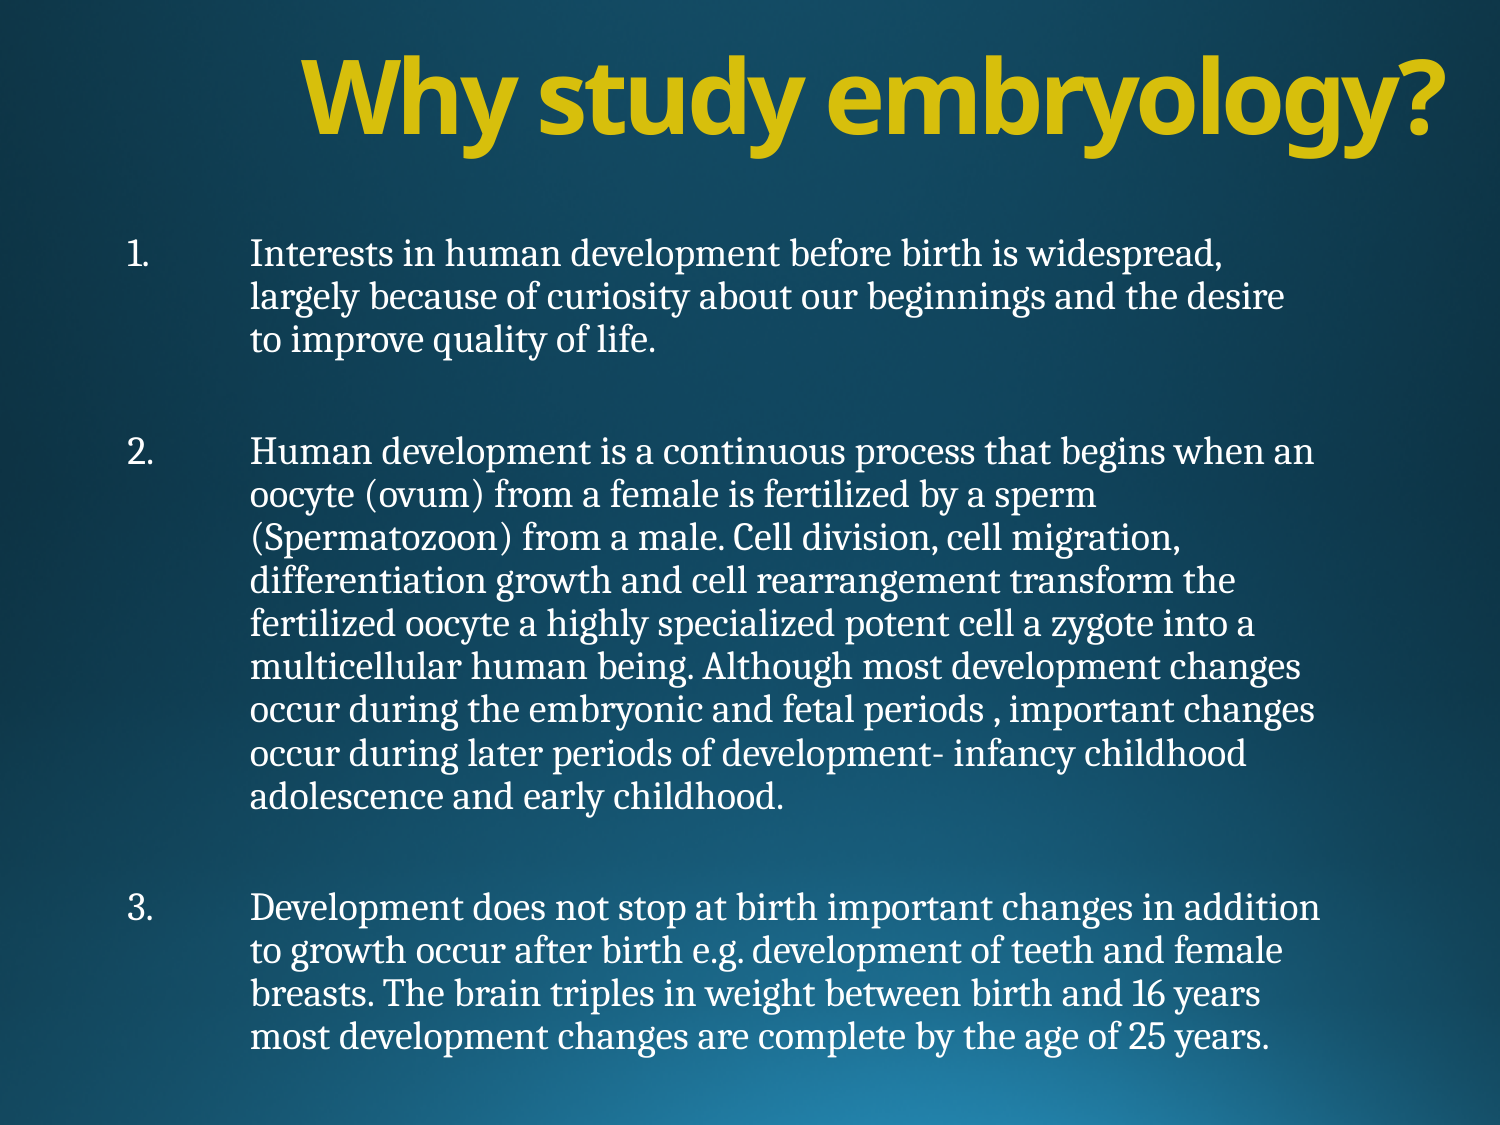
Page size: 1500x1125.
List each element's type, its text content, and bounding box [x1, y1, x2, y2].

text_box Interests in human development before birth is widespread, largely because of curiosity about our beginnings and the desire to improve quality of life. Human development is a continuous process that begins when an oocyte (ovum) from a female is fertilized by a sperm (Spermatozoon) from a male. Cell division, cell migration, differentiation growth and cell rearrangement transform the fertilized oocyte a highly specialized potent cell a zygote into a multicellular human being. Although most development changes occur during the embryonic and fetal periods , important changes occur during later periods of development- infancy childhood adolescence and early childhood. Development does not stop at birth important changes in addition to growth occur after birth e.g. development of teeth and female breasts. The brain triples in weight between birth and 16 years most development changes are complete by the age of 25 years. [112, 224, 1338, 1075]
text_box Why study embryology? [187, 37, 1463, 167]
picture [0, 0, 1500, 1125]
